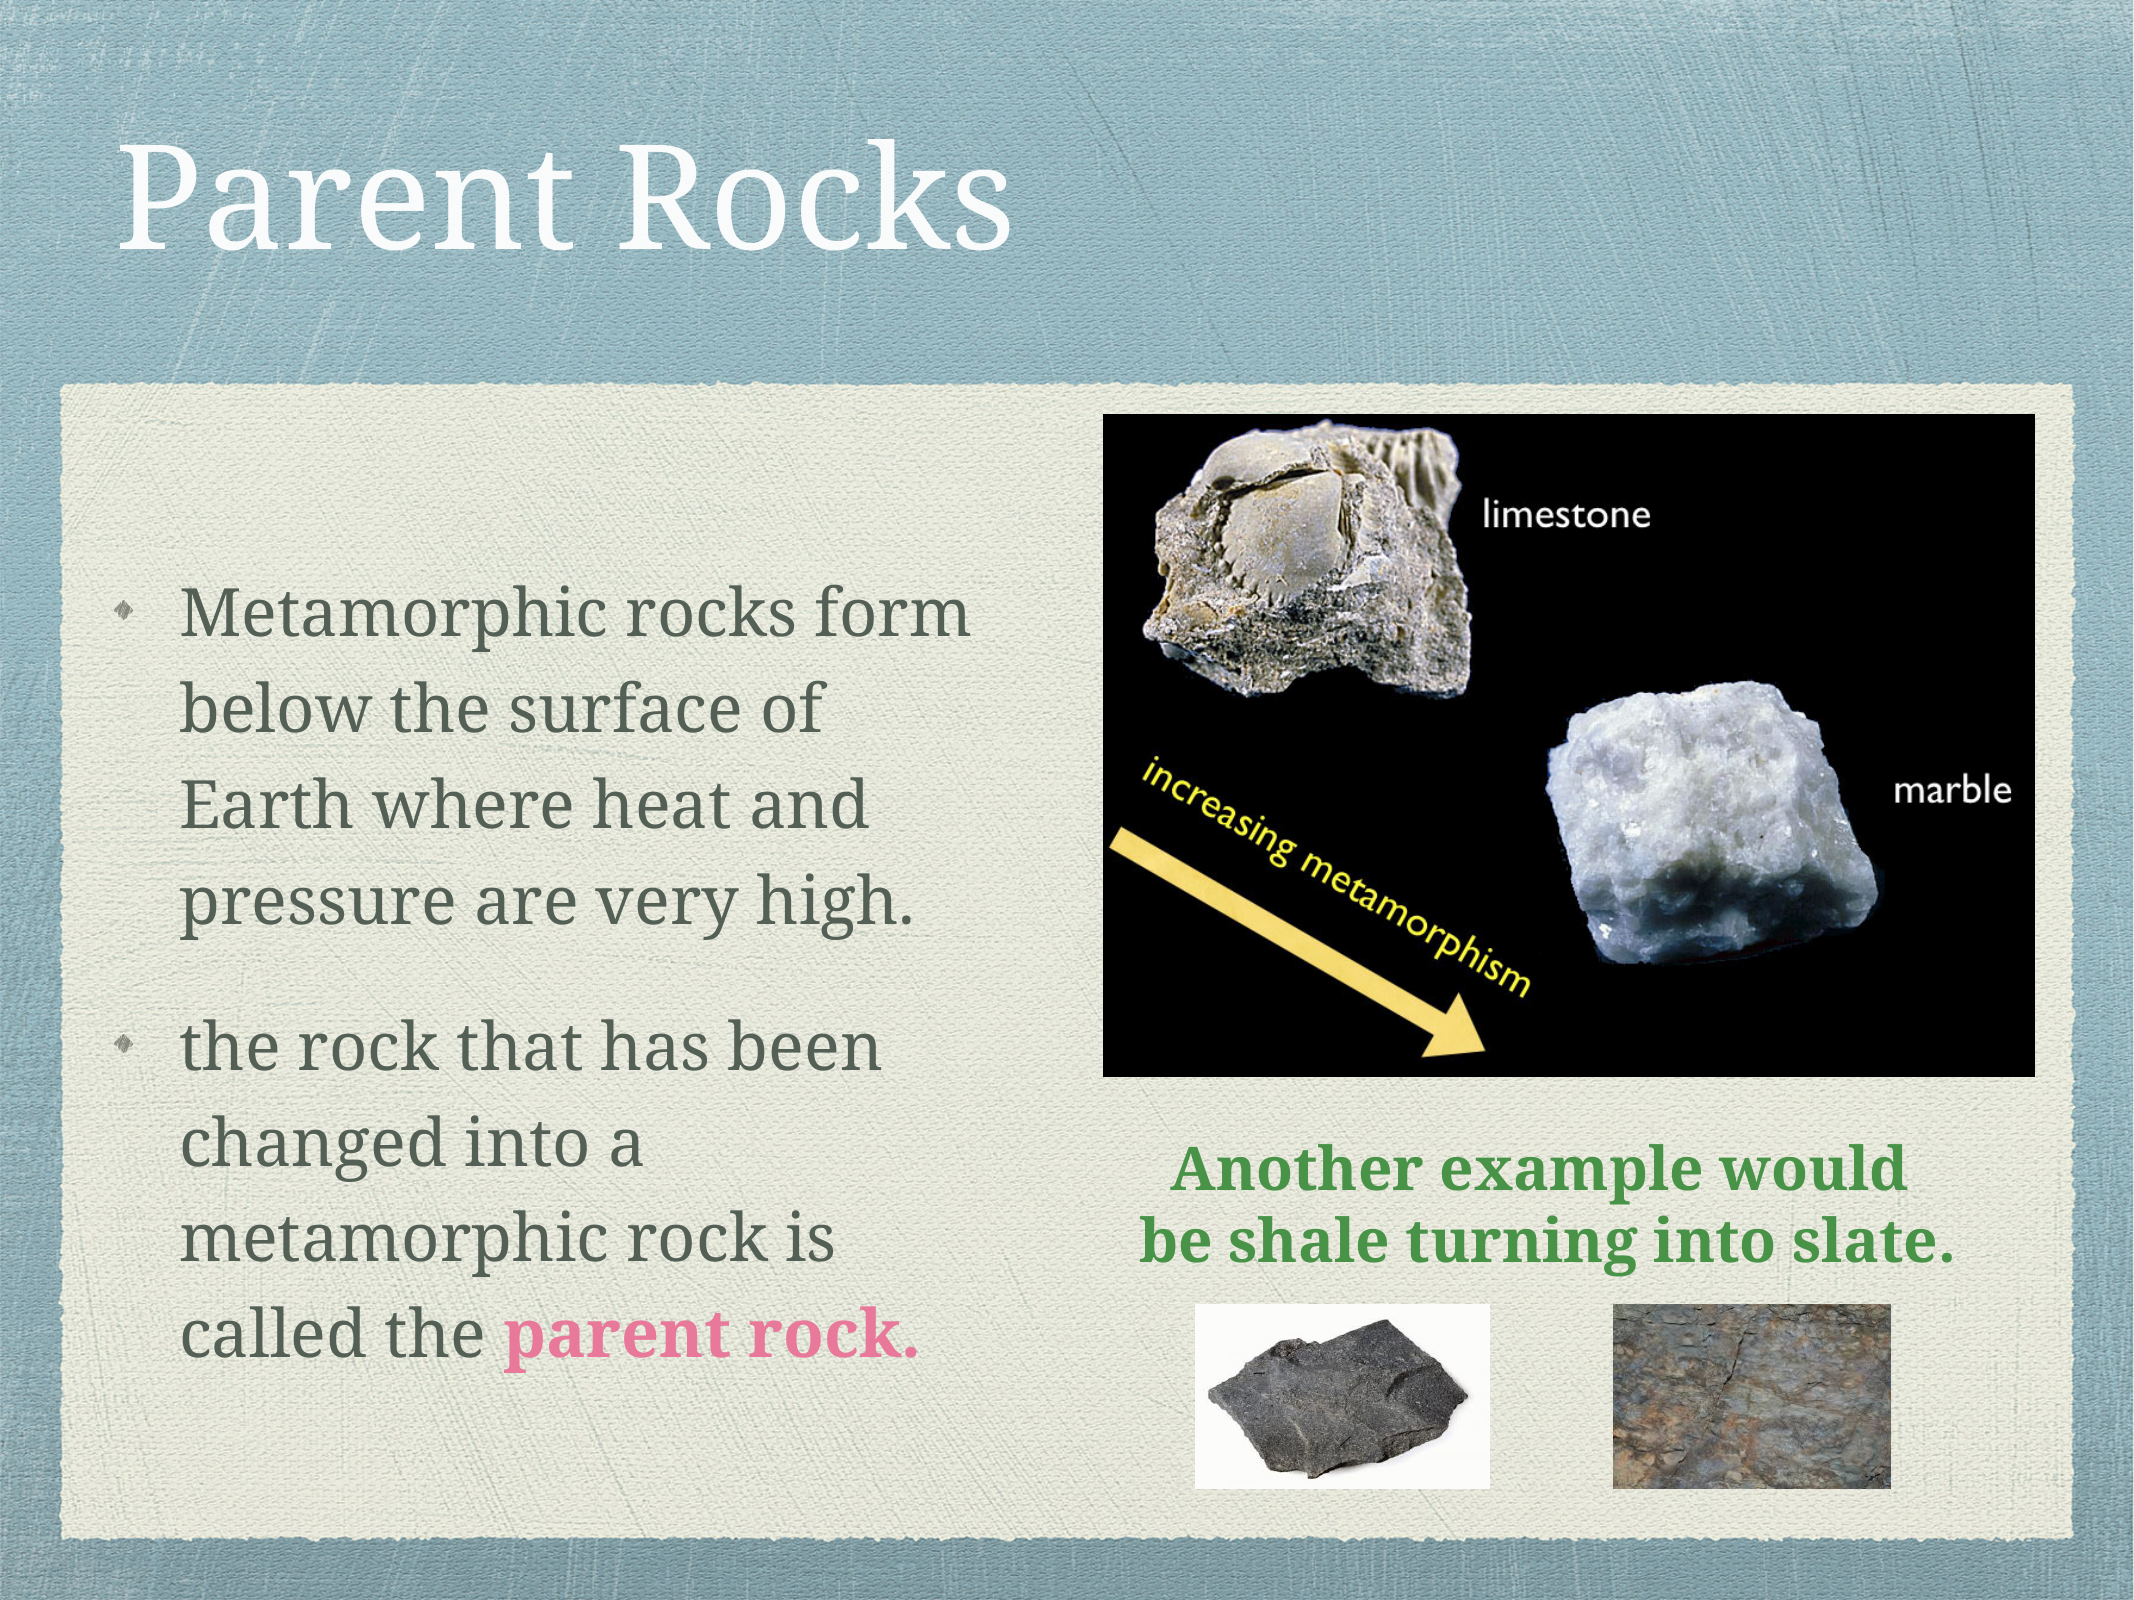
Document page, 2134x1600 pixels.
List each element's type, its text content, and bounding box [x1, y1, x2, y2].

picture [0, 0, 2134, 1600]
title Parent Rocks [105, 24, 2028, 359]
list Metamorphic rocks form below the surface of Earth where heat and pressure are very high. the rock that has been changed into a metamorphic rock is called the parent rock. [105, 430, 1026, 1495]
text_box Another example would be shale turning into slate. [1130, 1121, 1965, 1283]
